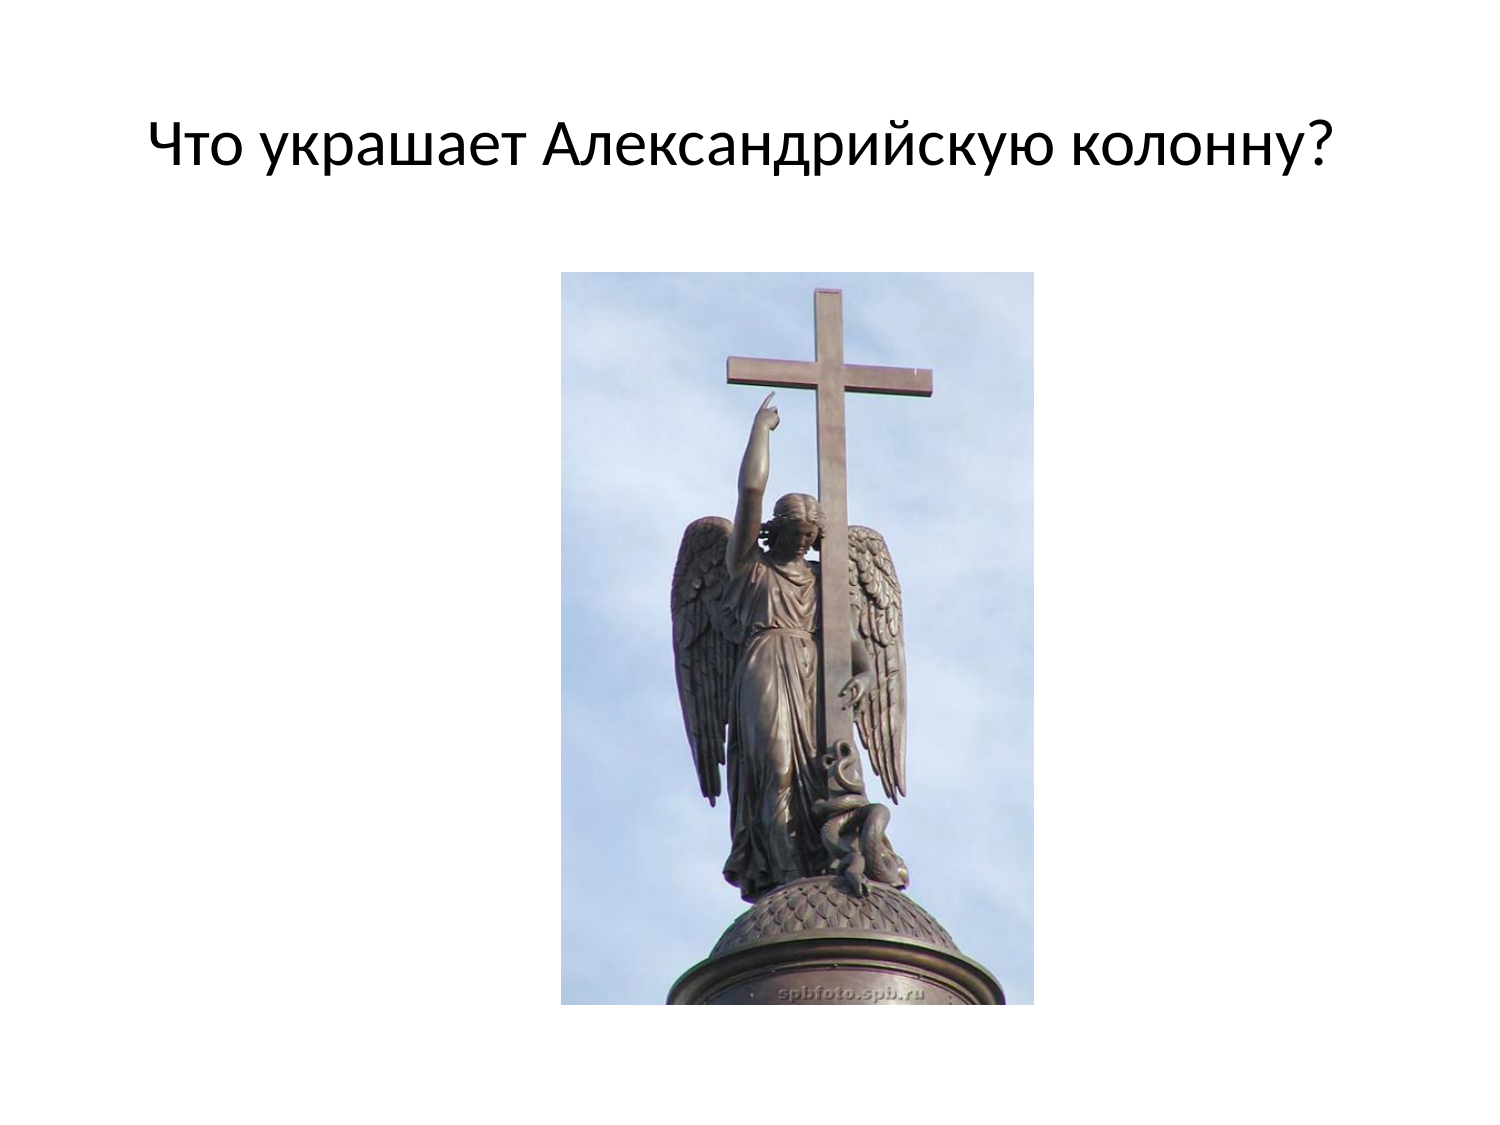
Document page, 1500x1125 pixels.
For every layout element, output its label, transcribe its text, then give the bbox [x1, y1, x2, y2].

picture [560, 272, 1034, 1006]
title Что украшает Александрийскую колонну? [75, 45, 1425, 233]
